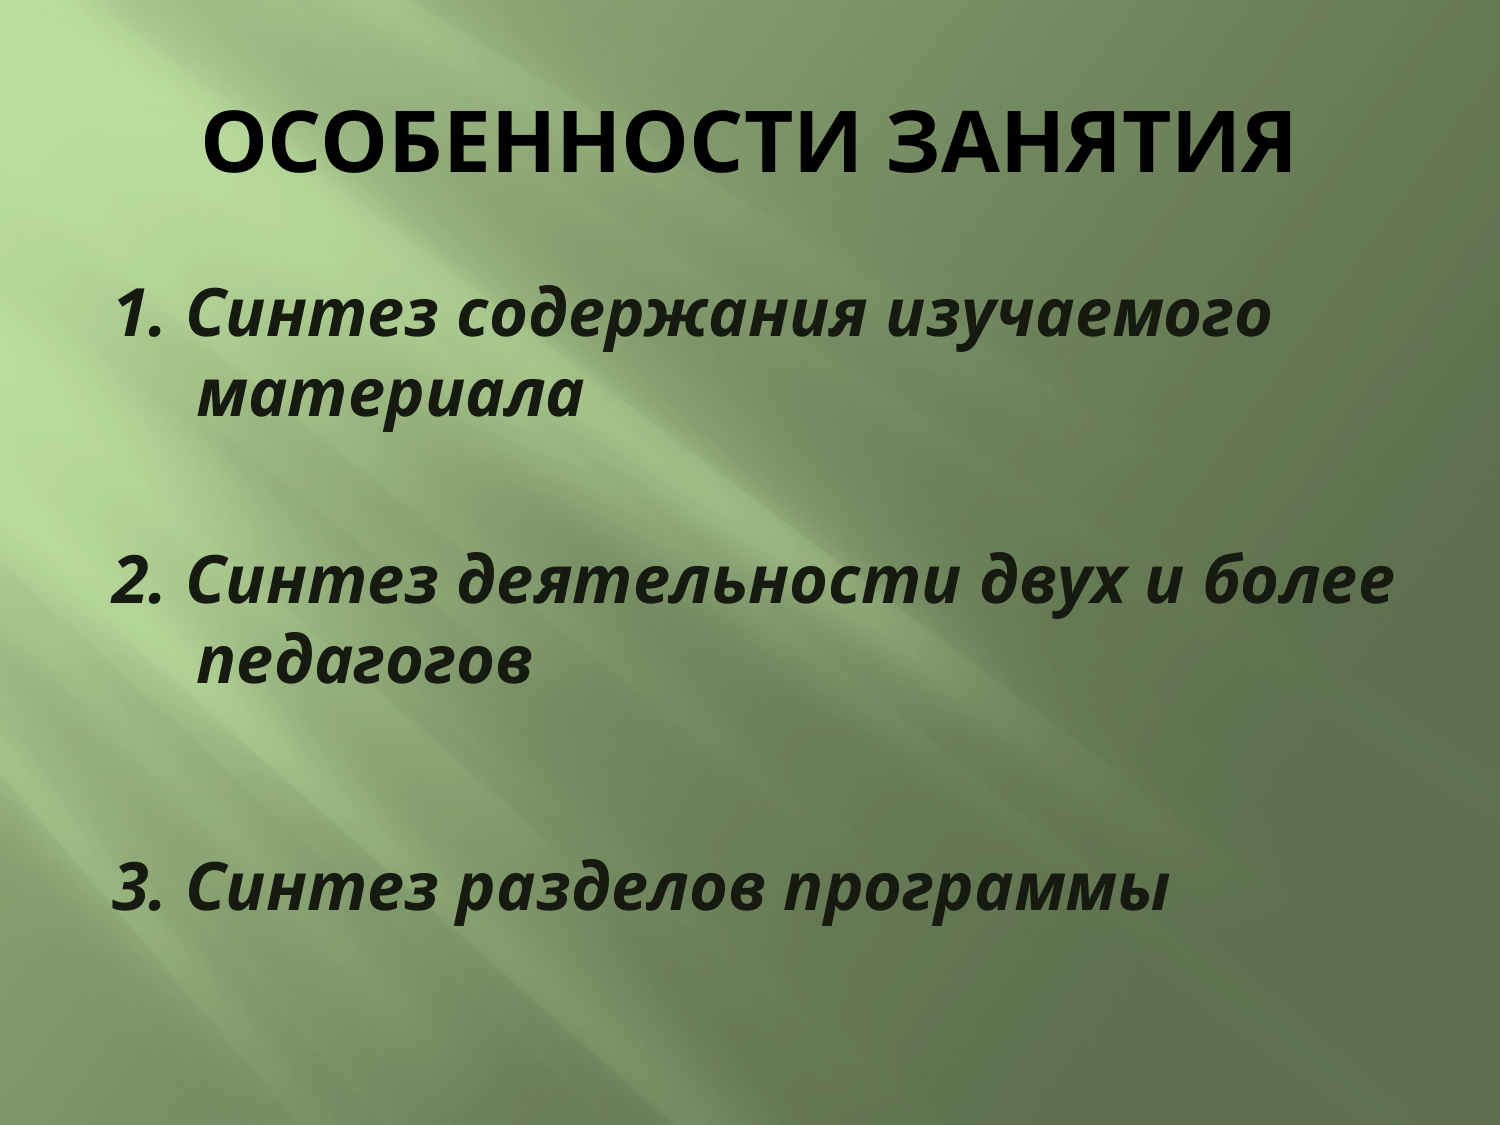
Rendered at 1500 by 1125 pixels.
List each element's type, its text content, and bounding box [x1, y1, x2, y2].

title ОСОБЕННОСТИ ЗАНЯТИЯ [75, 45, 1425, 233]
list 1. Синтез содержания изучаемого материала 2. Синтез деятельности двух и более педагогов 3. Синтез разделов программы [75, 262, 1425, 1035]
